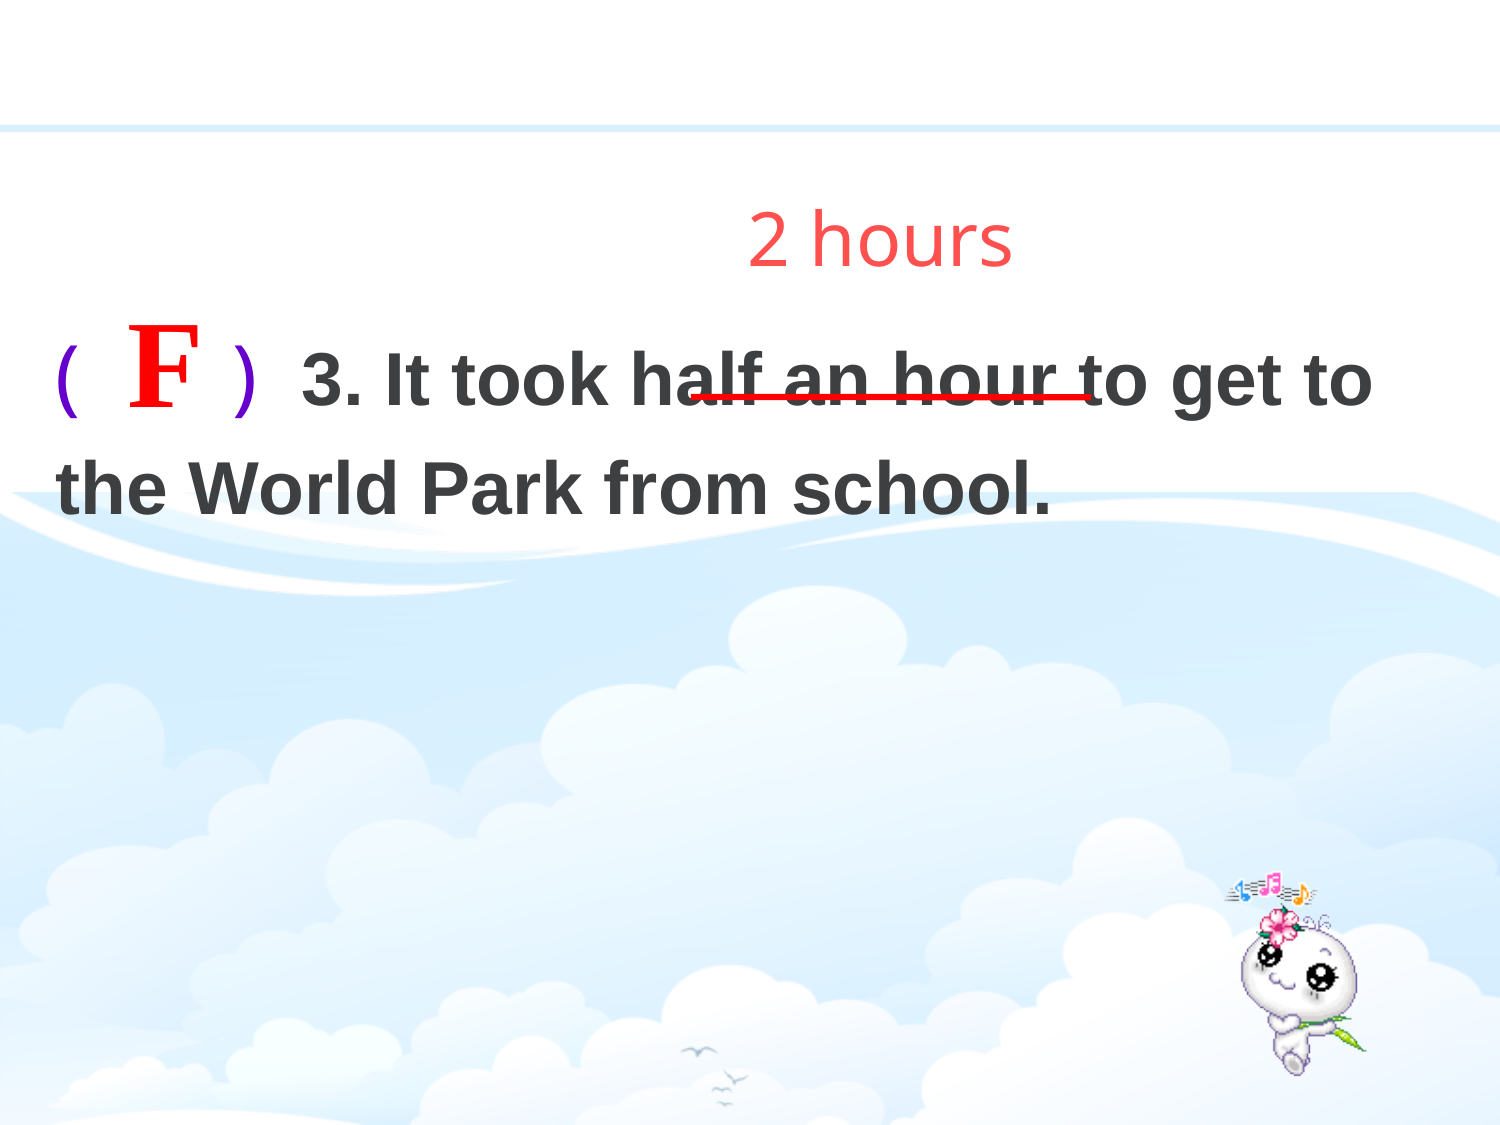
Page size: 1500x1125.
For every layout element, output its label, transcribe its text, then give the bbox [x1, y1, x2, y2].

text_box 2 hours [643, 184, 1119, 290]
text_box F [112, 125, 225, 441]
text_box ( ) 3. It took half an hour to get to the World Park from school. [41, 231, 1431, 741]
picture [1199, 862, 1388, 1088]
